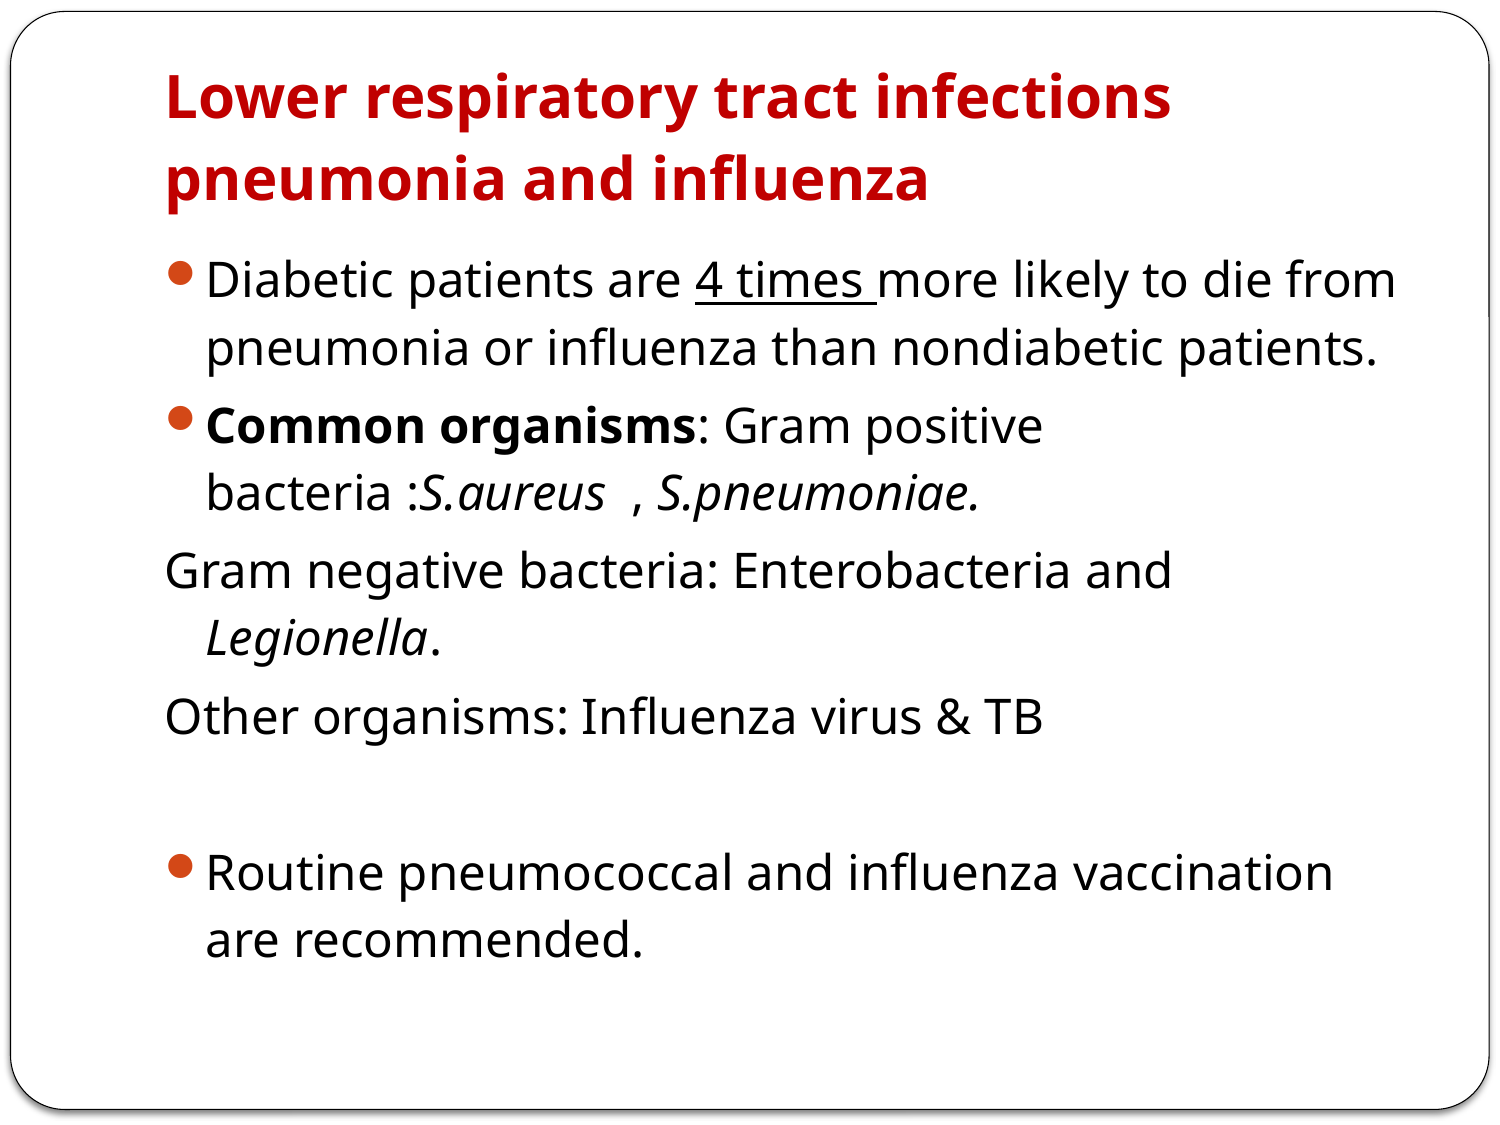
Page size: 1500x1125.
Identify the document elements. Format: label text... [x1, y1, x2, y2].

list Diabetic patients are 4 times more likely to die from pneumonia or influenza than nondiabetic patients. Common organisms: Gram positive bacteria :S.aureus , S.pneumoniae. Gram negative bacteria: Enterobacteria and Legionella. Other organisms: Influenza virus & TB Routine pneumococcal and influenza vaccination are recommended. [150, 237, 1425, 988]
title Lower respiratory tract infections pneumonia and influenza [150, 45, 1425, 233]
